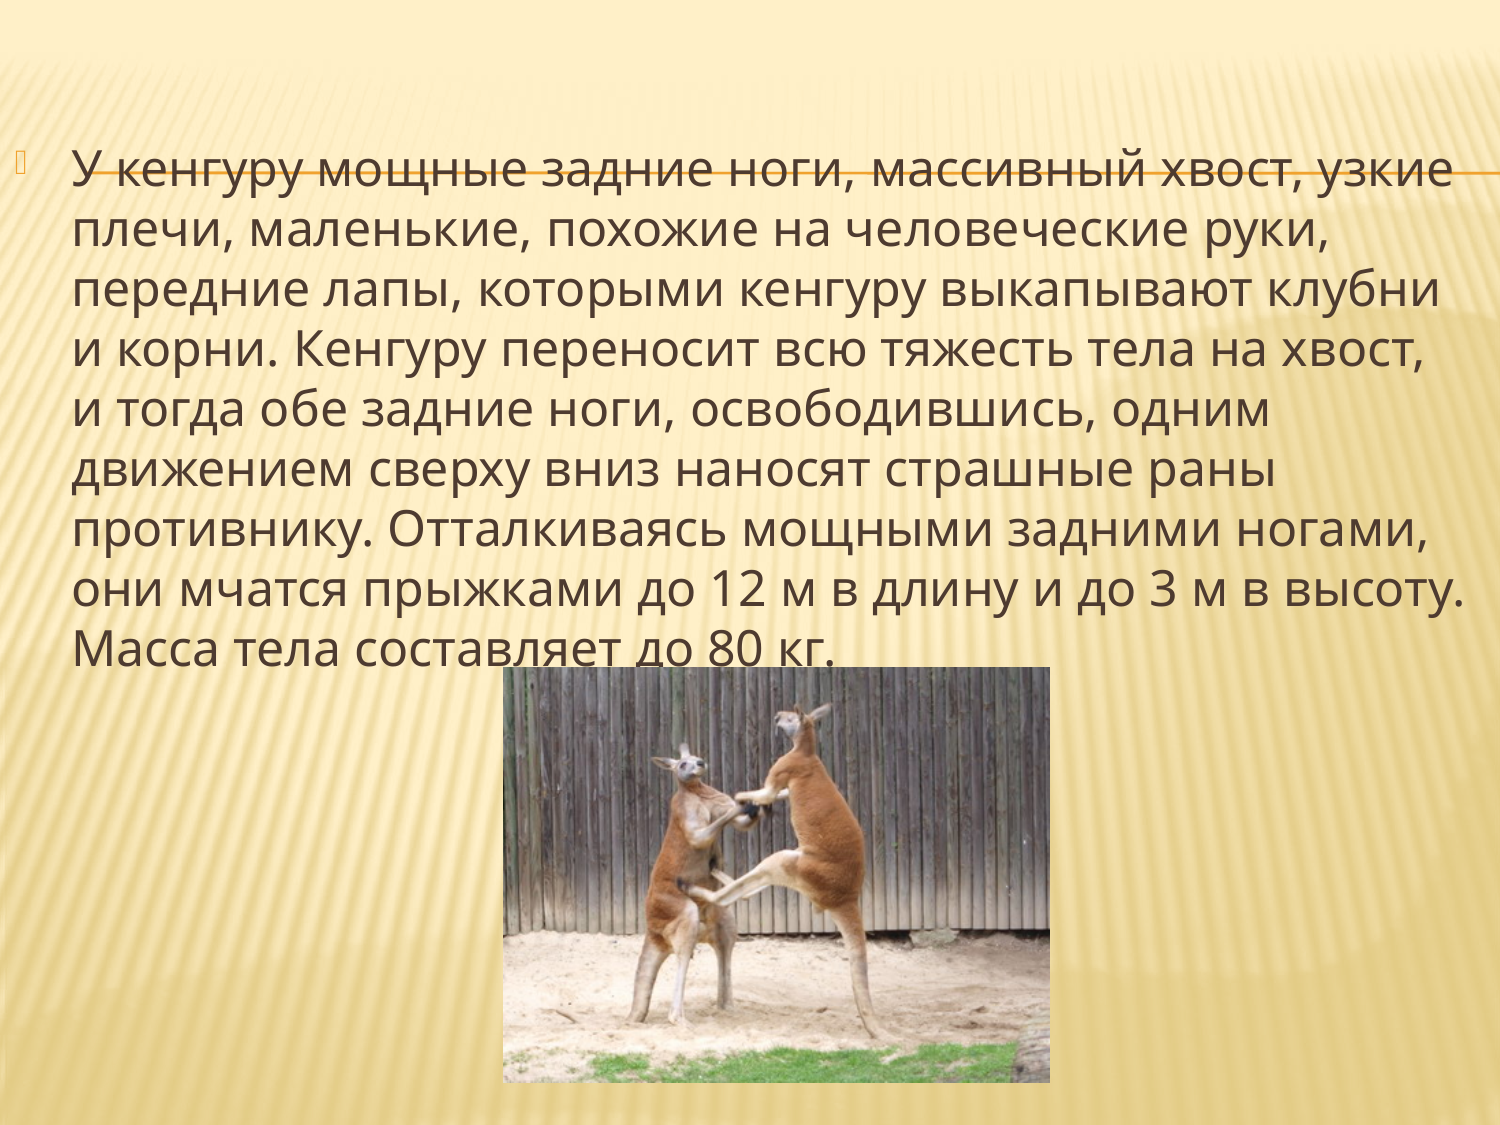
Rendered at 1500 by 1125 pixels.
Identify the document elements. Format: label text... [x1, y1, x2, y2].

picture [503, 667, 1050, 1083]
list У кенгуру мощные задние ноги, массивный хвост, узкие плечи, маленькие, похожие на человеческие руки, передние лапы, которыми кенгуру выкапывают клубни и корни. Кенгуру переносит всю тяжесть тела на хвост, и тогда обе задние ноги, освободившись, одним движением сверху вниз наносят страшные раны противнику. Отталкиваясь мощными задними ногами, они мчатся прыжками до 12 м в длину и до 3 м в высоту. Масса тела составляет до 80 кг. [0, 128, 1500, 998]
